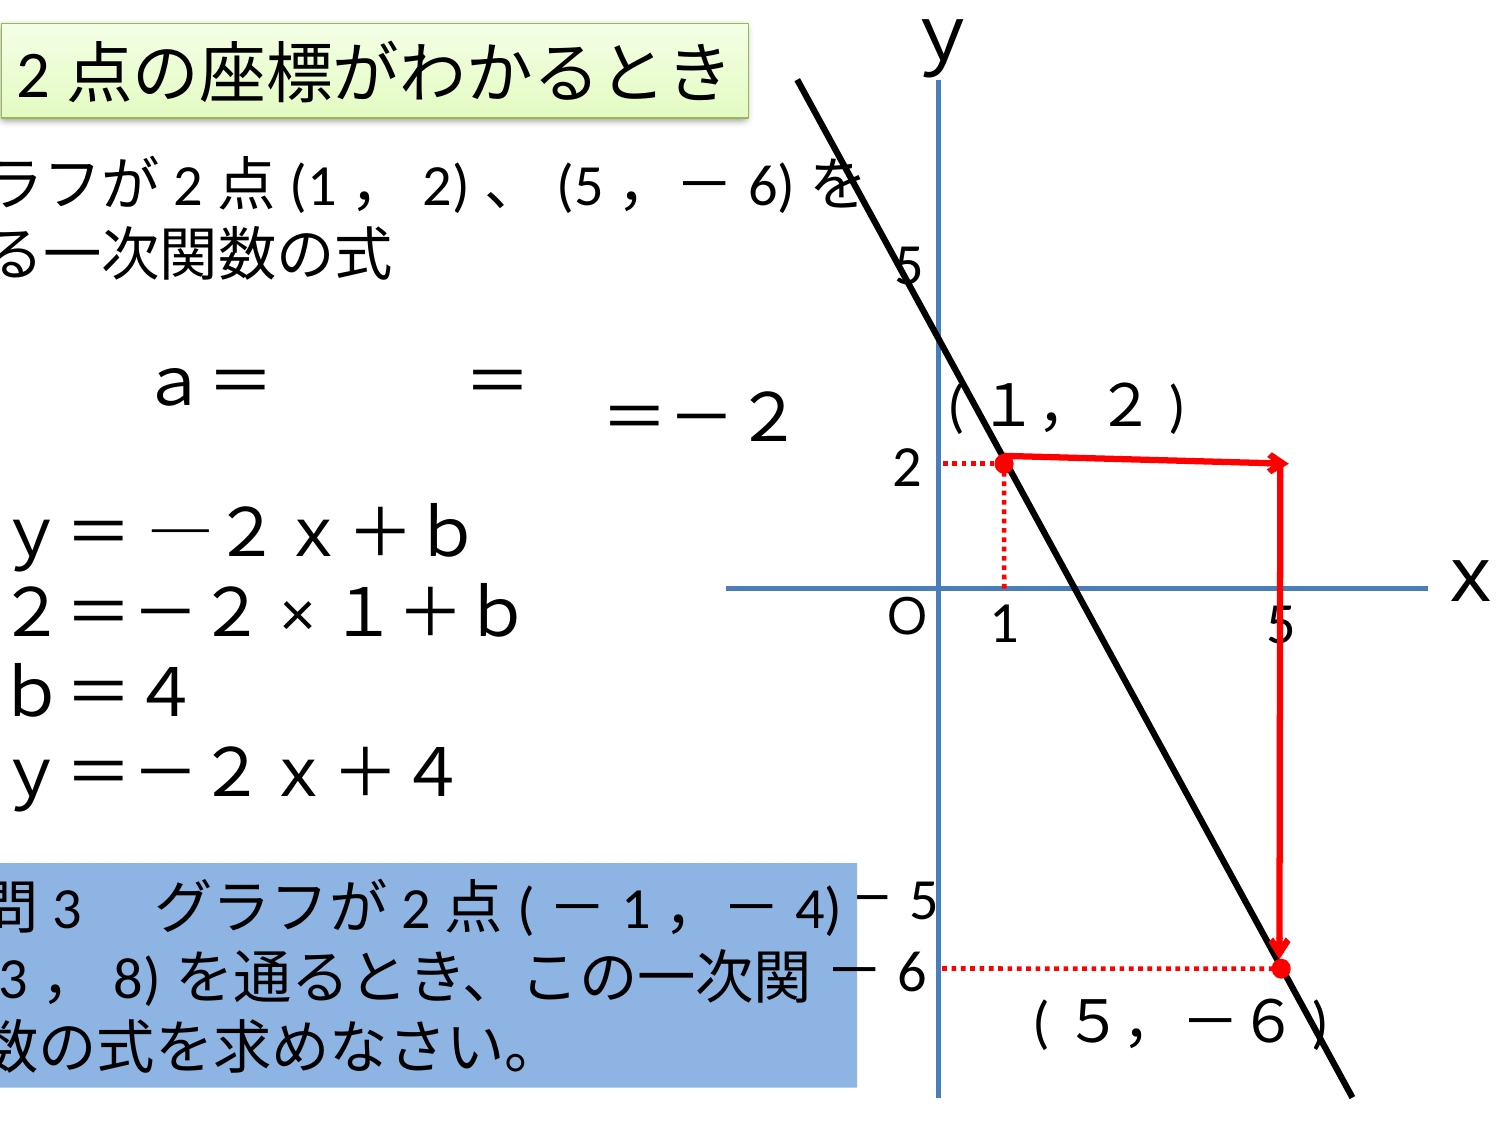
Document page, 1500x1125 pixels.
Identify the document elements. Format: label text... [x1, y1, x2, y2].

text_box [725, 0, 1500, 1098]
text_box グラフが2点(1，2)、(5，－6)を 通る一次関数の式 [0, 140, 720, 295]
text_box ＝－２ [586, 367, 720, 463]
text_box 2点の座標がわかるとき [1, 23, 720, 119]
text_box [796, 79, 1353, 1098]
text_box 問3 グラフが2点(－1，－4) (3，8)を通るとき、この一次関 数の式を求めなさい。 [0, 863, 720, 1088]
text_box ｙ＝ ―２ｘ＋ｂ ２＝－２×１＋ｂ ｂ＝４ ｙ＝－２ｘ＋４ [0, 482, 546, 818]
